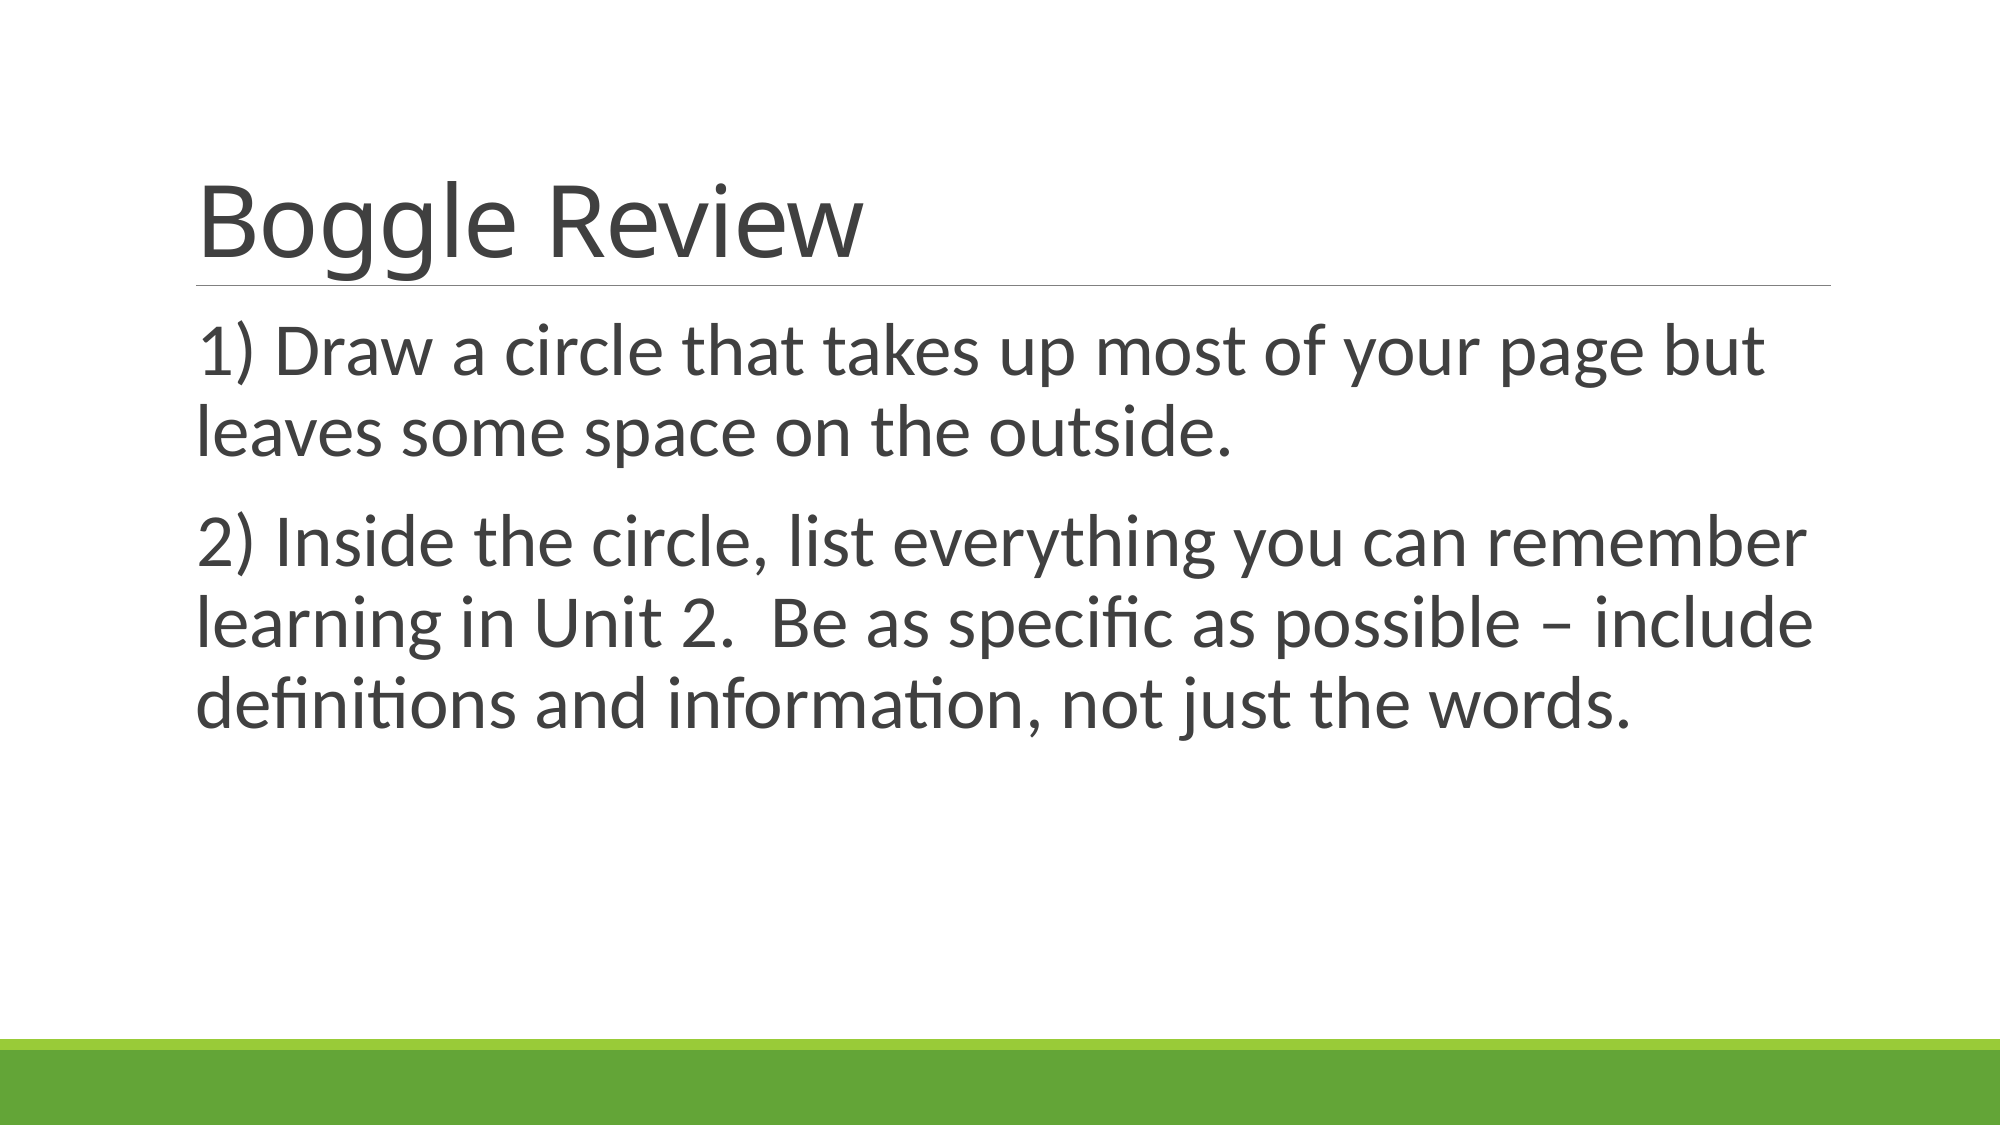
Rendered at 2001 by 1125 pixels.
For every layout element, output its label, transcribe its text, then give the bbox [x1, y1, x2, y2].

title Boggle Review [180, 47, 1830, 285]
list 1) Draw a circle that takes up most of your page but leaves some space on the outside. 2) Inside the circle, list everything you can remember learning in Unit 2. Be as specific as possible – include definitions and information, not just the words. [180, 302, 1830, 963]
